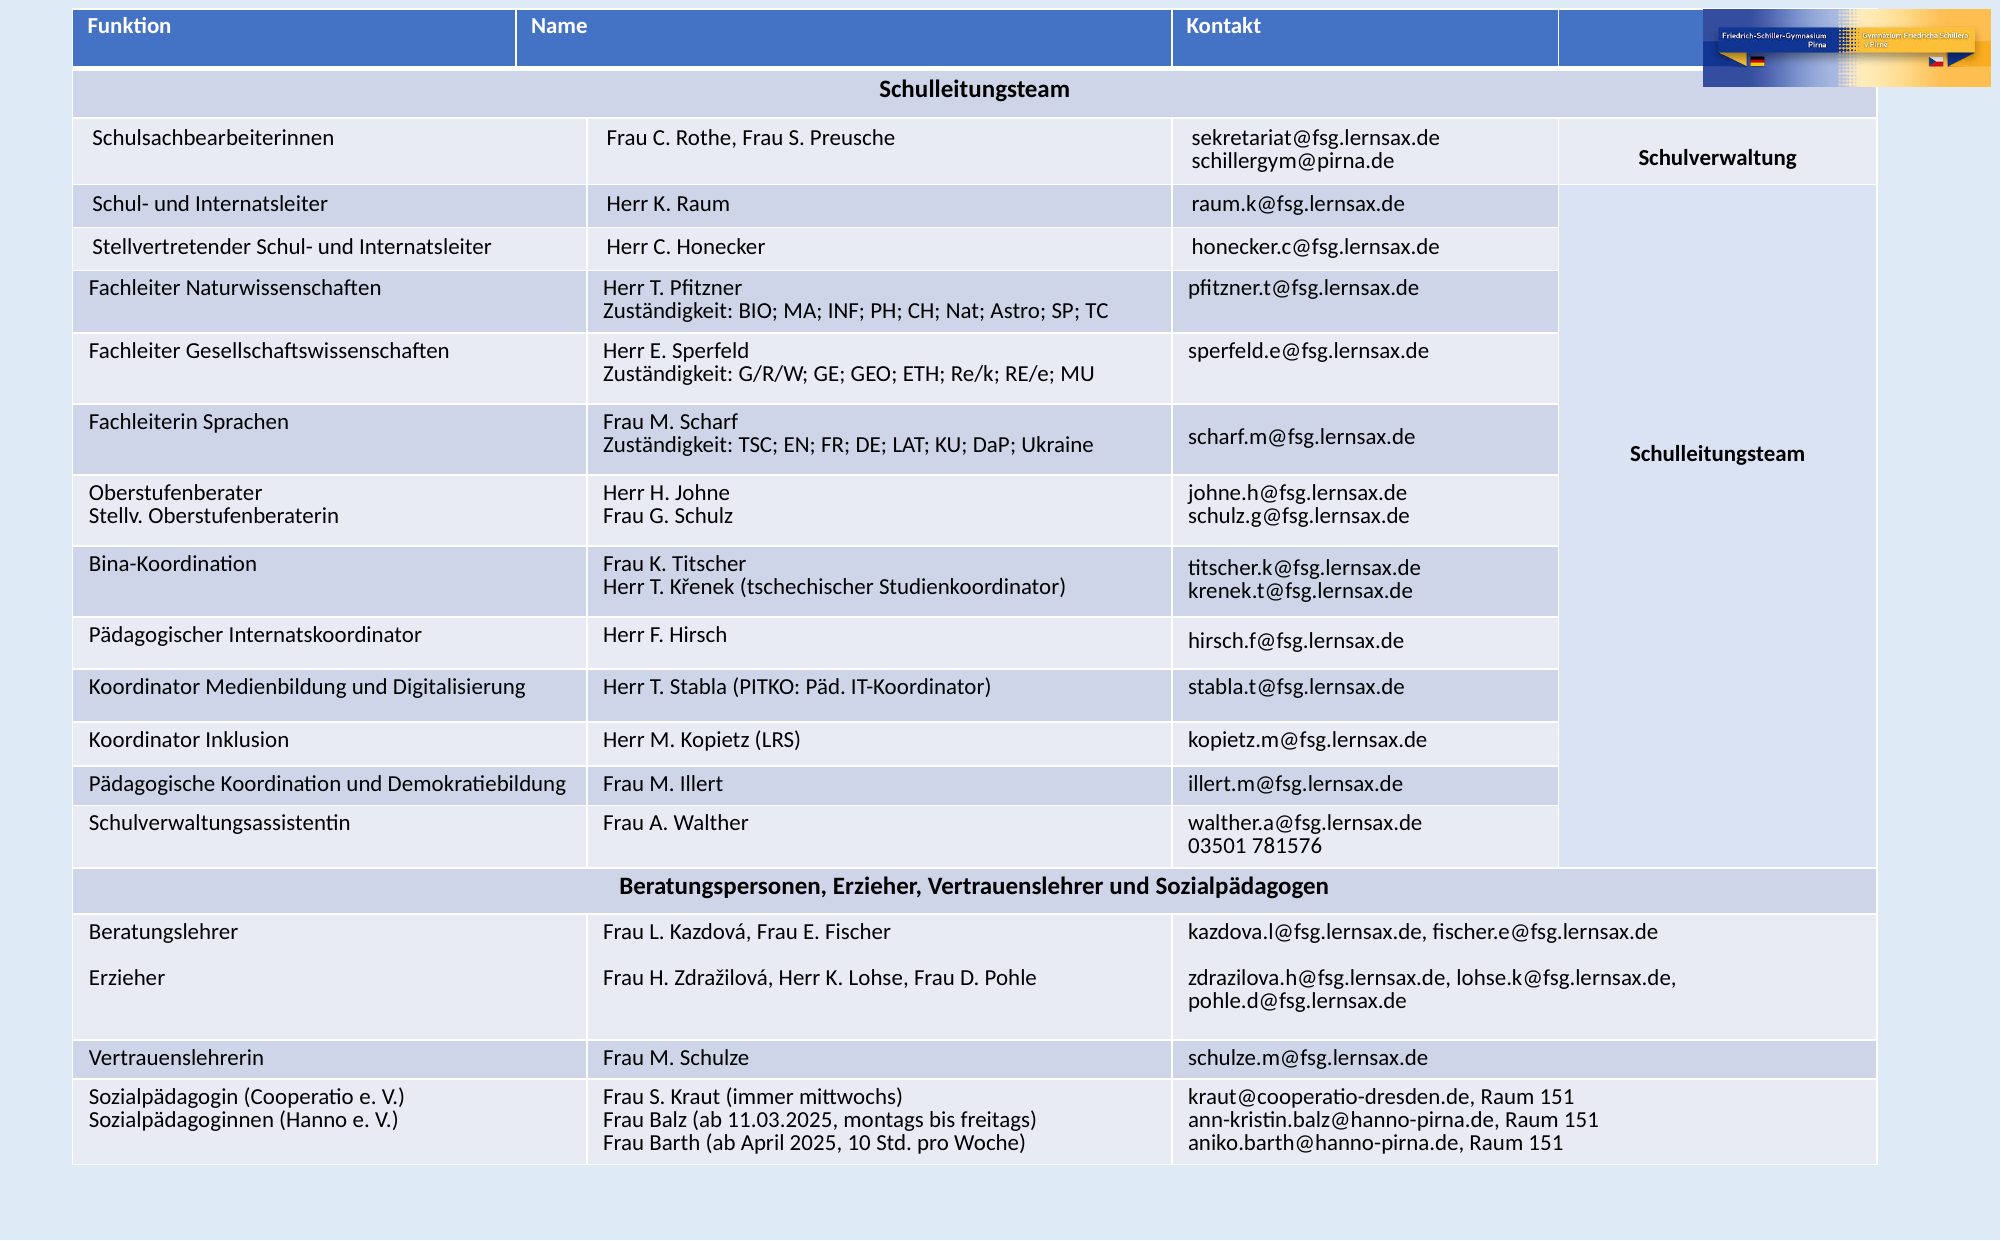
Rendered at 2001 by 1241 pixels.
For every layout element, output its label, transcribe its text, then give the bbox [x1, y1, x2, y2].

table_cell Koordinator Inklusion [73, 723, 586, 765]
picture [1702, 9, 1991, 87]
table_cell titscher.k@fsg.lernsax.de krenek.t@fsg.lernsax.de [1173, 547, 1558, 616]
table_cell scharf.m@fsg.lernsax.de [1173, 405, 1558, 474]
table_cell Herr E. Sperfeld Zuständigkeit: G/R/W; GE; GEO; ETH; Re/k; RE/e; MU [588, 334, 1171, 403]
table_cell Frau M. Illert [588, 767, 1171, 805]
table_cell Frau L. Kazdová, Frau E. Fischer Frau H. Zdražilová, Herr K. Lohse, Frau D. Pohle [588, 915, 1171, 1039]
table_cell stabla.t@fsg.lernsax.de [1173, 670, 1558, 721]
table_cell Herr T. Stabla (PITKO: Päd. IT-Koordinator) [588, 670, 1171, 721]
table_cell Vertrauenslehrerin [73, 1041, 586, 1078]
table_cell Pädagogische Koordination und Demokratiebildung [73, 767, 586, 805]
table_cell sperfeld.e@fsg.lernsax.de [1173, 334, 1558, 403]
table_cell Schulleitungsteam [73, 71, 1876, 117]
table_cell raum.k@fsg.lernsax.de [1173, 185, 1558, 227]
table_cell Herr C. Honecker [588, 228, 1171, 270]
table_cell Schulleitungsteam [1559, 185, 1876, 867]
table_cell Schul- und Internatsleiter [73, 185, 586, 227]
table_cell pfitzner.t@fsg.lernsax.de [1173, 271, 1558, 332]
table_cell Bina-Koordination [73, 547, 586, 616]
table_header Funktion [73, 10, 515, 66]
table_cell Stellvertretender Schul- und Internatsleiter [73, 228, 586, 270]
table_cell kopietz.m@fsg.lernsax.de [1173, 723, 1558, 765]
table_cell kazdova.l@fsg.lernsax.de, fischer.e@fsg.lernsax.de zdrazilova.h@fsg.lernsax.de, lohse.k@fsg.lernsax.de, pohle.d@fsg.lernsax.de [1173, 915, 1876, 1039]
table_cell Fachleiterin Sprachen [73, 405, 586, 474]
table_cell sekretariat@fsg.lernsax.de schillergym@pirna.de [1173, 119, 1558, 184]
table_cell hirsch.f@fsg.lernsax.de [1173, 618, 1558, 668]
table_cell Herr M. Kopietz (LRS) [588, 723, 1171, 765]
table_cell Schulsachbearbeiterinnen [73, 119, 586, 184]
table_cell Sozialpädagogin (Cooperatio e. V.) Sozialpädagoginnen (Hanno e. V.) [73, 1080, 586, 1164]
table_header Name [517, 10, 1171, 66]
table_cell Fachleiter Naturwissenschaften [73, 271, 586, 332]
table_cell Herr F. Hirsch [588, 618, 1171, 668]
table_cell Pädagogischer Internatskoordinator [73, 618, 586, 668]
table_cell Frau S. Kraut (immer mittwochs) Frau Balz (ab 11.03.2025, montags bis freitags) Frau Barth (ab April 2025, 10 Std. pro Woche) [588, 1080, 1171, 1164]
table_cell Herr T. Pfitzner Zuständigkeit: BIO; MA; INF; PH; CH; Nat; Astro; SP; TC [588, 271, 1171, 332]
table_cell johne.h@fsg.lernsax.de schulz.g@fsg.lernsax.de [1173, 476, 1558, 545]
table_cell Schulverwaltung [1559, 119, 1876, 184]
table_cell Herr K. Raum [588, 185, 1171, 227]
table_cell honecker.c@fsg.lernsax.de [1173, 228, 1558, 270]
table_cell Frau K. Titscher Herr T. Křenek (tschechischer Studienkoordinator) [588, 547, 1171, 616]
table_cell Frau M. Scharf Zuständigkeit: TSC; EN; FR; DE; LAT; KU; DaP; Ukraine [588, 405, 1171, 474]
table_cell Oberstufenberater Stellv. Oberstufenberaterin [73, 476, 586, 545]
table_cell Schulverwaltungsassistentin [73, 806, 586, 867]
table_cell schulze.m@fsg.lernsax.de [1173, 1041, 1876, 1078]
table_cell Beratungspersonen, Erzieher, Vertrauenslehrer und Sozialpädagogen [73, 869, 1876, 913]
table_cell Beratungslehrer Erzieher [73, 915, 586, 1039]
table_cell Frau A. Walther [588, 806, 1171, 867]
table_cell illert.m@fsg.lernsax.de [1173, 767, 1558, 805]
table_cell Fachleiter Gesellschaftswissenschaften [73, 334, 586, 403]
table_cell Koordinator Medienbildung und Digitalisierung [73, 670, 586, 721]
table_cell walther.a@fsg.lernsax.de 03501 781576 [1173, 806, 1558, 867]
table_cell kraut@cooperatio-dresden.de, Raum 151 ann-kristin.balz@hanno-pirna.de, Raum 151 aniko.barth@hanno-pirna.de, Raum 151 [1173, 1080, 1876, 1164]
table_cell Frau M. Schulze [588, 1041, 1171, 1078]
table_header [1559, 10, 1702, 66]
table_cell Frau C. Rothe, Frau S. Preusche [588, 119, 1171, 184]
table_cell Herr H. Johne Frau G. Schulz [588, 476, 1171, 545]
table_header Kontakt [1173, 10, 1558, 66]
